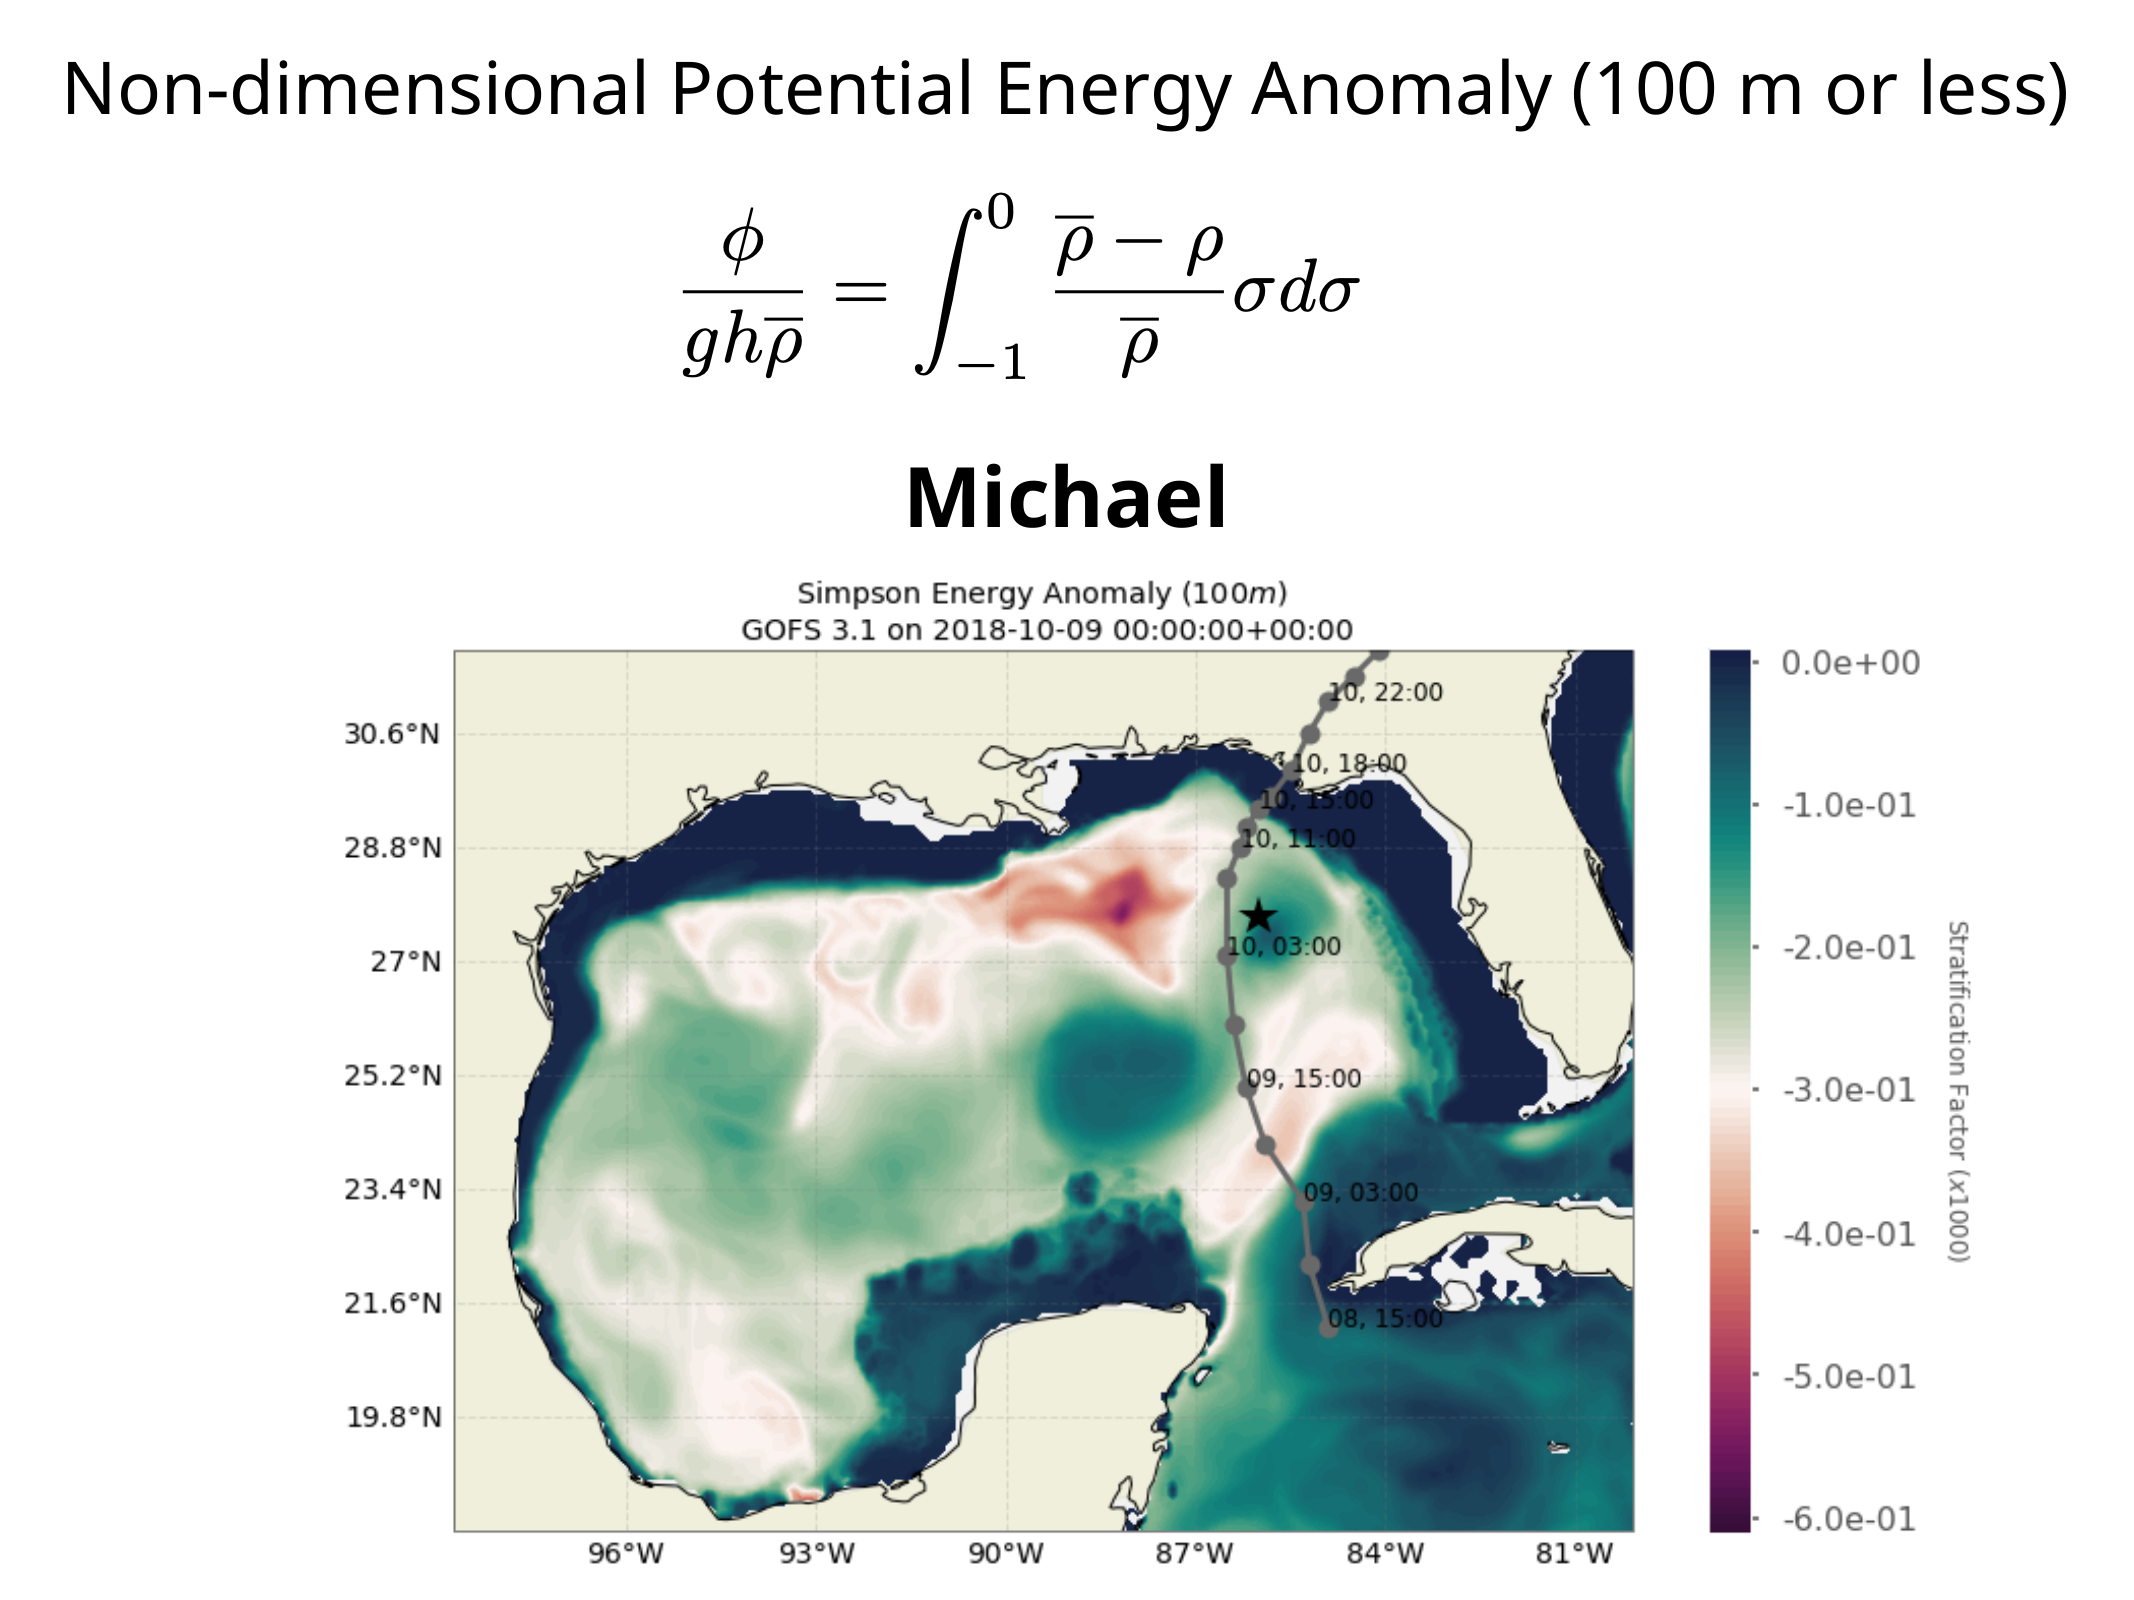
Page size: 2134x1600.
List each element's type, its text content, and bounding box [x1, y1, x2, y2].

text_box Non-dimensional Potential Energy Anomaly (100 m or less) [46, 33, 2088, 138]
picture [329, 558, 1987, 1584]
picture [682, 191, 1360, 380]
text_box Michael [895, 436, 1239, 553]
